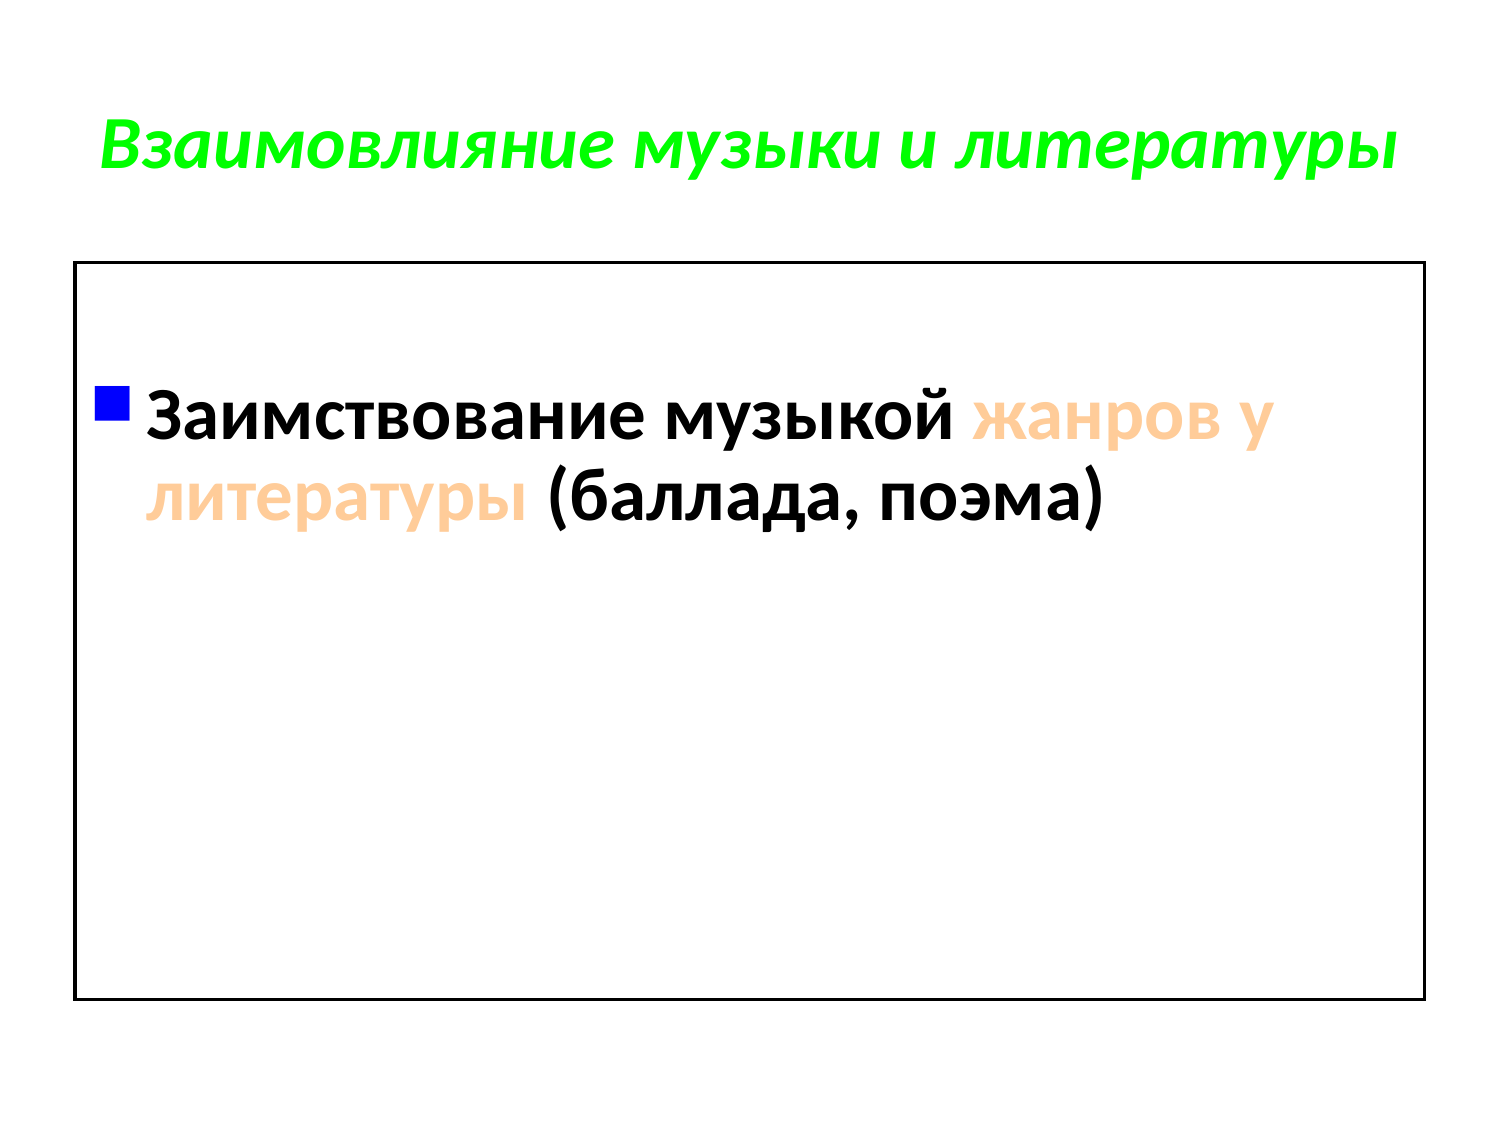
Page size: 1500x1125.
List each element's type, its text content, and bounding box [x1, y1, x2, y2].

text_box Взаимовлияние музыки и литературы [74, 45, 1425, 233]
text_box Заимствование музыкой жанров у литературы (баллада, поэма) [74, 262, 1425, 1000]
